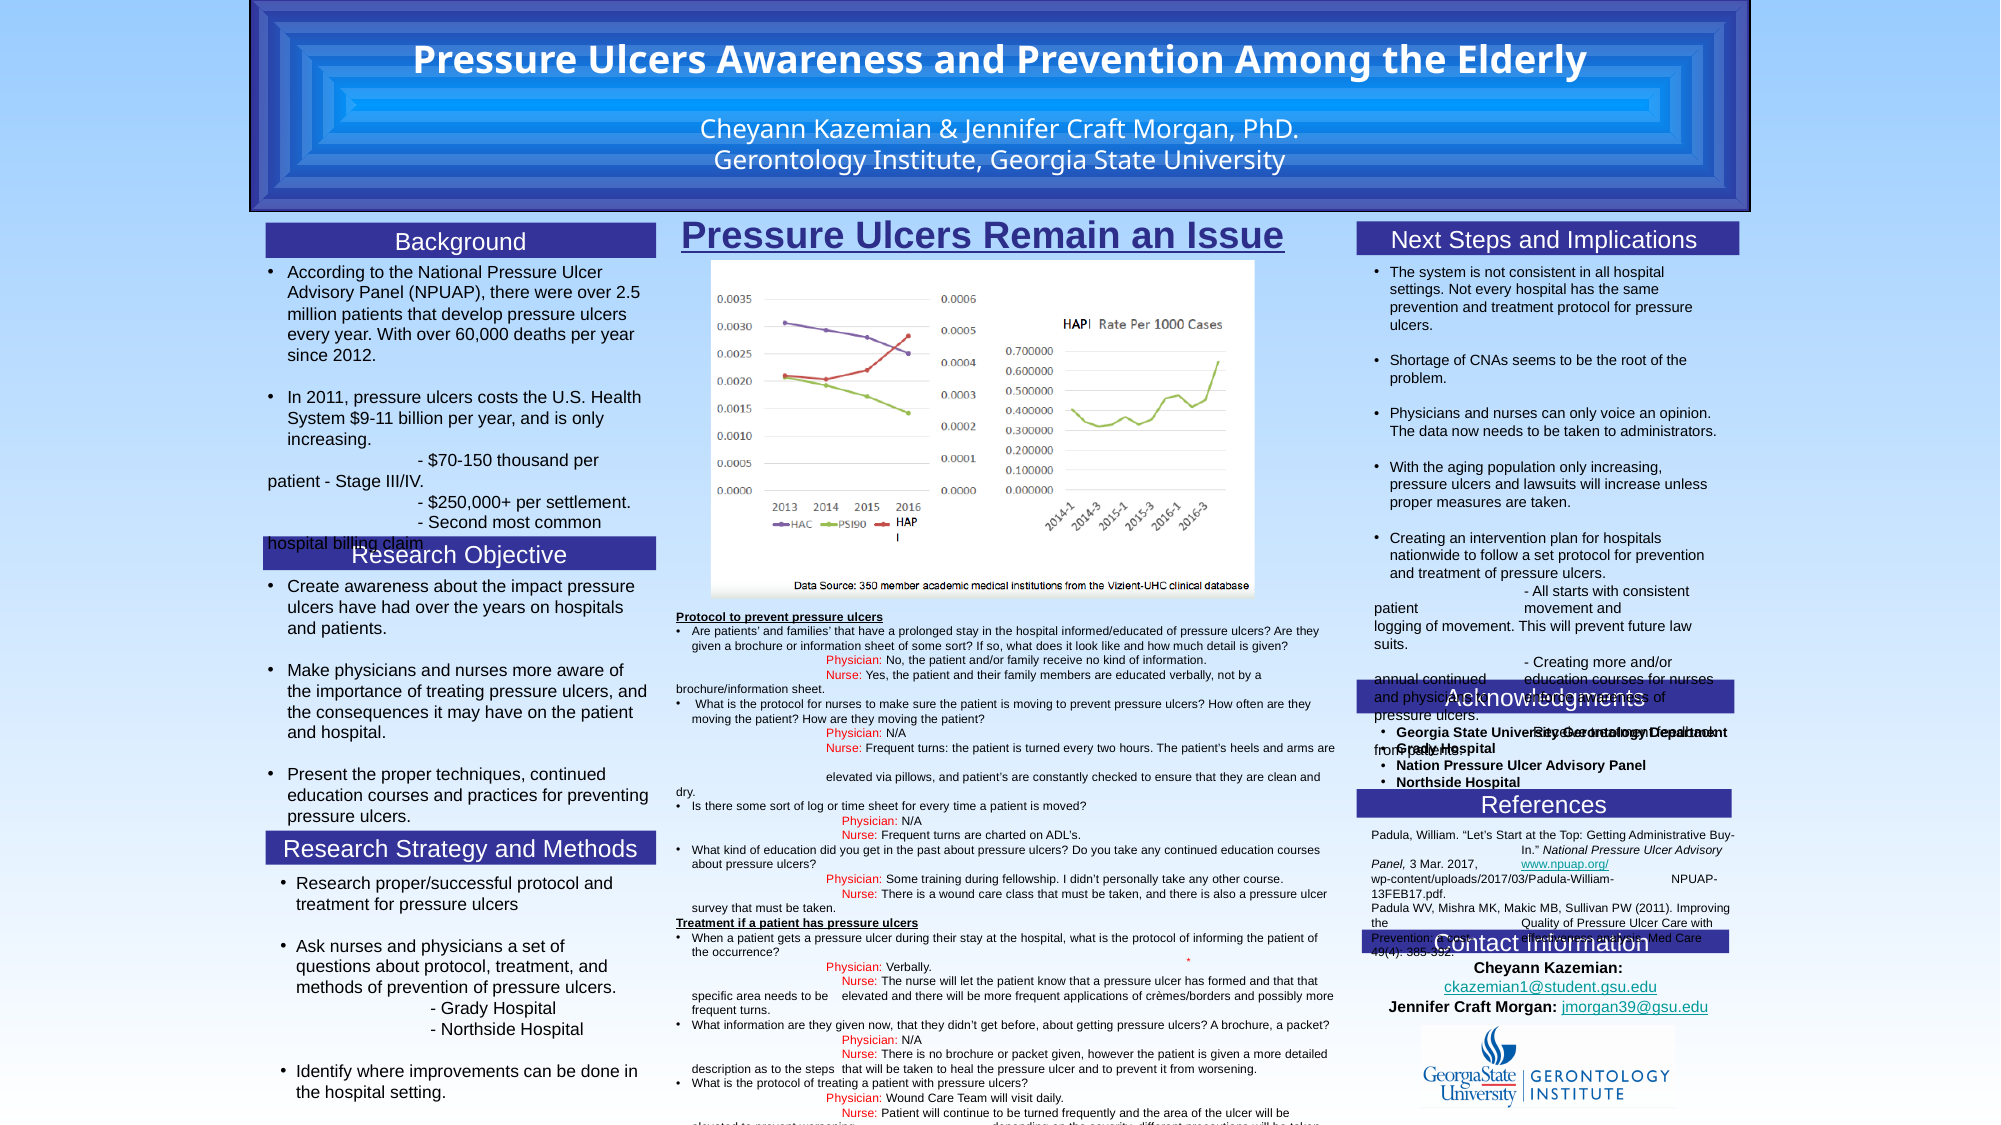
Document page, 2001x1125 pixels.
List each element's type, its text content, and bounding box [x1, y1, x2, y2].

text_box Background [265, 222, 657, 239]
picture [710, 260, 1256, 600]
text_box Padula, William. “Let’s Start at the Top: Getting Administrative Buy- In.” National Pressure Ulcer Advisory Panel, 3 Mar. 2017, www.npuap.org/ wp-content/uploads/2017/03/Padula-William- NPUAP-13FEB17.pdf. Padula WV, Mishra MK, Makic MB, Sullivan PW (2011). Improving the Quality of Pressure Ulcer Care with Prevention: a cost- effectiveness analysis. Med Care 49(4): 385-392. [1356, 820, 1750, 982]
text_box According to the National Pressure Ulcer Advisory Panel (NPUAP), there were over 2.5 million patients that develop pressure ulcers every year. With over 60,000 deaths per year since 2012. In 2011, pressure ulcers costs the U.S. Health System $9-11 billion per year, and is only increasing. - $70-150 thousand per patient - Stage III/IV. - $250,000+ per settlement. - Second most common hospital billing claim [263, 239, 657, 577]
text_box Research Strategy and Methods [265, 830, 657, 865]
text_box Protocol to prevent pressure ulcers Are patients’ and families’ that have a prolonged stay in the hospital informed/educated of pressure ulcers? Are they given a brochure or information sheet of some sort? If so, what does it look like and how much detail is given? Physician: No, the patient and/or family receive no kind of information. Nurse: Yes, the patient and their family members are educated verbally, not by a brochure/information sheet. What is the protocol for nurses to make sure the patient is moving to prevent pressure ulcers? How often are they moving the patient? How are they moving the patient? Physician: N/A Nurse: Frequent turns: the patient is turned every two hours. The patient’s heels and arms are elevated via pillows, and patient’s are constantly checked to ensure that they are clean and dry. Is there some sort of log or time sheet for every time a patient is moved? Physician: N/A Nurse: Frequent turns are charted on ADL’s. What kind of education did you get in the past about pressure ulcers? Do you take any continued education courses about pressure ulcers? Physician: Some training during fellowship. I didn’t personally take any other course. Nurse: There is a wound care class that must be taken, and there is also a pressure ulcer survey that must be taken. Treatment if a patient has pressure ulcers When a patient gets a pressure ulcer during their stay at the hospital, what is the protocol of informing the patient of the occurrence? Physician: Verbally. Nurse: The nurse will let the patient know that a pressure ulcer has formed and that that specific area needs to be elevated and there will be more frequent applications of crèmes/borders and possibly more frequent turns. What information are they given now, that they didn’t get before, about getting pressure ulcers? A brochure, a packet? Physician: N/A Nurse: There is no brochure or packet given, however the patient is given a more detailed description as to the steps that will be taken to heal the pressure ulcer and to prevent it from worsening. What is the protocol of treating a patient with pressure ulcers? Physician: Wound Care Team will visit daily. Nurse: Patient will continue to be turned frequently and the area of the ulcer will be elevated to prevent worsening. depending on the severity, different precautions will be taken. Baza crème is used for initial pressure ulcers, but if the pressure ulcer is sever and deep a mepilex border will be put on the patient. What cleansing and wrapping technique is used to treat the pressure ulcer? How often? Physician: N/A Nurse: Baza crème and mepilex borders are used. [661, 601, 1352, 1125]
picture [1421, 1025, 1675, 1109]
text_box References [1356, 789, 1732, 818]
text_box Create awareness about the impact pressure ulcers have had over the years on hospitals and patients. Make physicians and nurses more aware of the importance of treating pressure ulcers, and the consequences it may have on the patient and hospital. Present the proper techniques, continued education courses and practices for preventing pressure ulcers. [263, 577, 657, 850]
text_box The system is not consistent in all hospital settings. Not every hospital has the same prevention and treatment protocol for pressure ulcers. Shortage of CNAs seems to be the root of the problem. Physicians and nurses can only voice an opinion. The data now needs to be taken to administrators. With the aging population only increasing, pressure ulcers and lawsuits will increase unless proper measures are taken. Creating an intervention plan for hospitals nationwide to follow a set protocol for prevention and treatment of pressure ulcers. - All starts with consistent patient movement and logging of movement. This will prevent future law suits. - Creating more and/or annual continued education courses for nurses and physicians to enforce awareness of pressure ulcers. - Receive treatment feedback from patients. [1359, 255, 1735, 787]
text_box Georgia State University Gerontology Department Grady Hospital Nation Pressure Ulcer Advisory Panel Northside Hospital [1366, 716, 1749, 798]
text_box Next Steps and Implications [1356, 221, 1740, 256]
text_box Pressure Ulcers Awareness and Prevention Among the Elderly Cheyann Kazemian & Jennifer Craft Morgan, PhD. Gerontology Institute, Georgia State University [249, 0, 1750, 212]
text_box Pressure Ulcers Remain an Issue [773, 216, 1193, 252]
text_box Research proper/successful protocol and treatment for pressure ulcers Ask nurses and physicians a set of questions about protocol, treatment, and methods of prevention of pressure ulcers. - Grady Hospital - Northside Hospital Identify where improvements can be done in the hospital setting. [265, 864, 654, 1125]
text_box Cheyann Kazemian: ckazemian1@student.gsu.edu Jennifer Craft Morgan: jmorgan39@gsu.edu [1367, 982, 1735, 1019]
